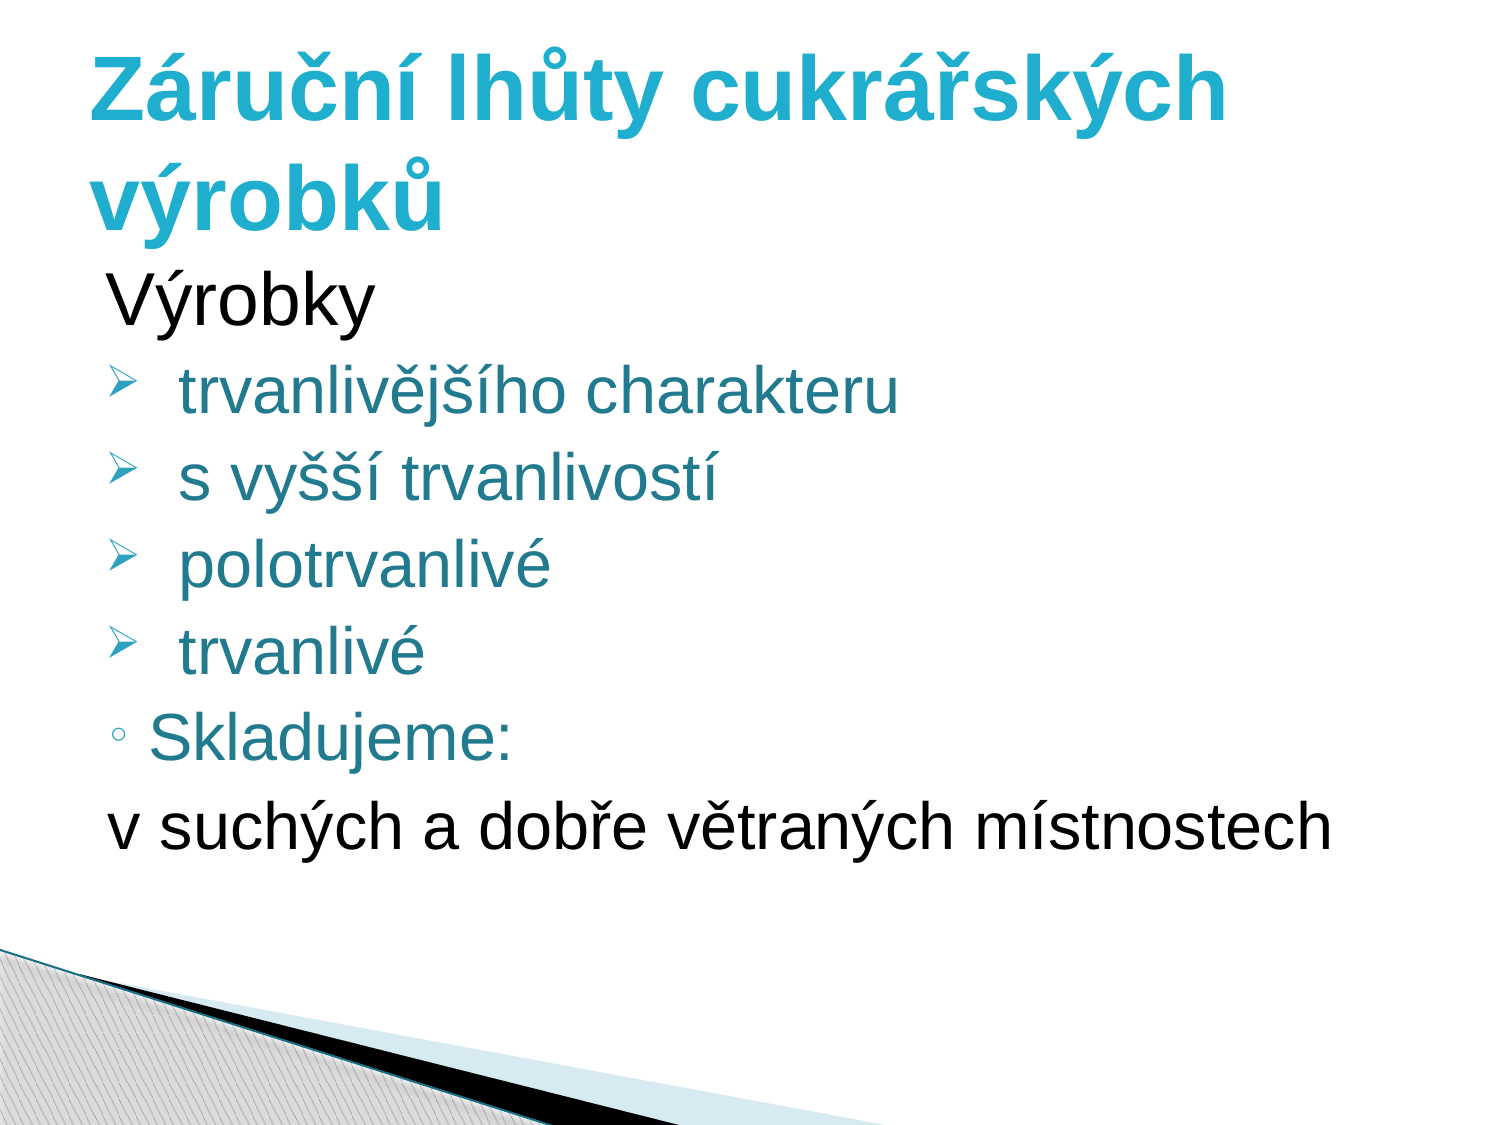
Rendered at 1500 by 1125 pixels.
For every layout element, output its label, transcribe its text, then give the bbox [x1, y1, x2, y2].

title Záruční lhůty cukrářských výrobků [75, 45, 1425, 233]
list Výrobky trvanlivějšího charakteru s vyšší trvanlivostí polotrvanlivé trvanlivé Skladujeme: v suchých a dobře větraných místnostech [74, 242, 1426, 986]
